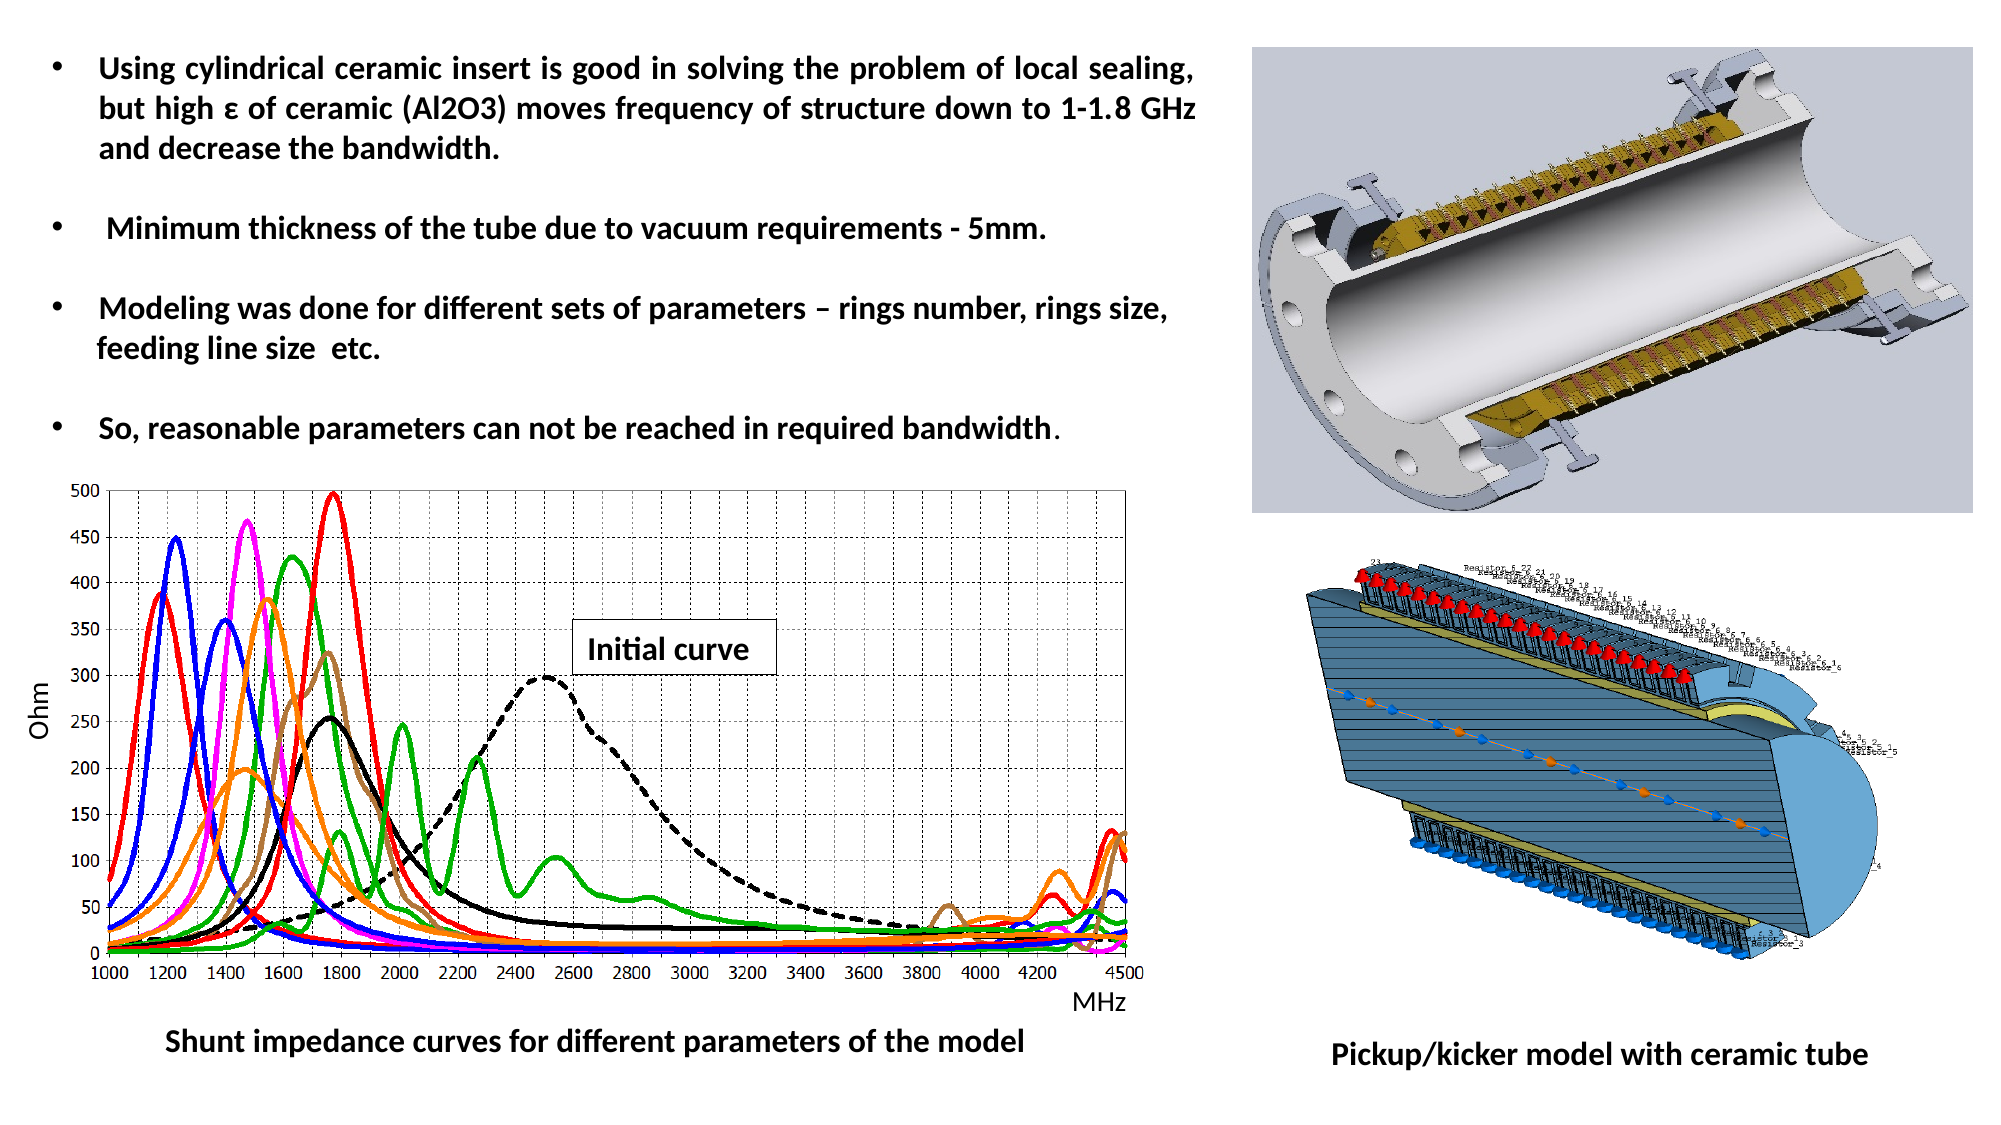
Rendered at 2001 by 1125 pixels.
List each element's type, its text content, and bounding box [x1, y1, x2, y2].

picture [1252, 47, 1973, 513]
text_box MHz [1057, 985, 1150, 1025]
text_box Ohm [11, 662, 62, 755]
text_box Using cylindrical ceramic insert is good in solving the problem of local sealing, but high ε of ceramic (Al2O3) moves frequency of structure down to 1-1.8 GHz and decrease the bandwidth. Minimum thickness of the tube due to vacuum requirements - 5mm. Modeling was done for different sets of parameters – rings number, rings size, feeding line size etc. So, reasonable parameters can not be reached in required bandwidth. [36, 39, 1211, 454]
picture [1252, 556, 1936, 969]
text_box Pickup/kicker model with ceramic tube [1316, 1025, 1936, 1080]
picture [62, 474, 1150, 985]
text_box Shunt impedance curves for different parameters of the model [150, 1011, 1098, 1067]
